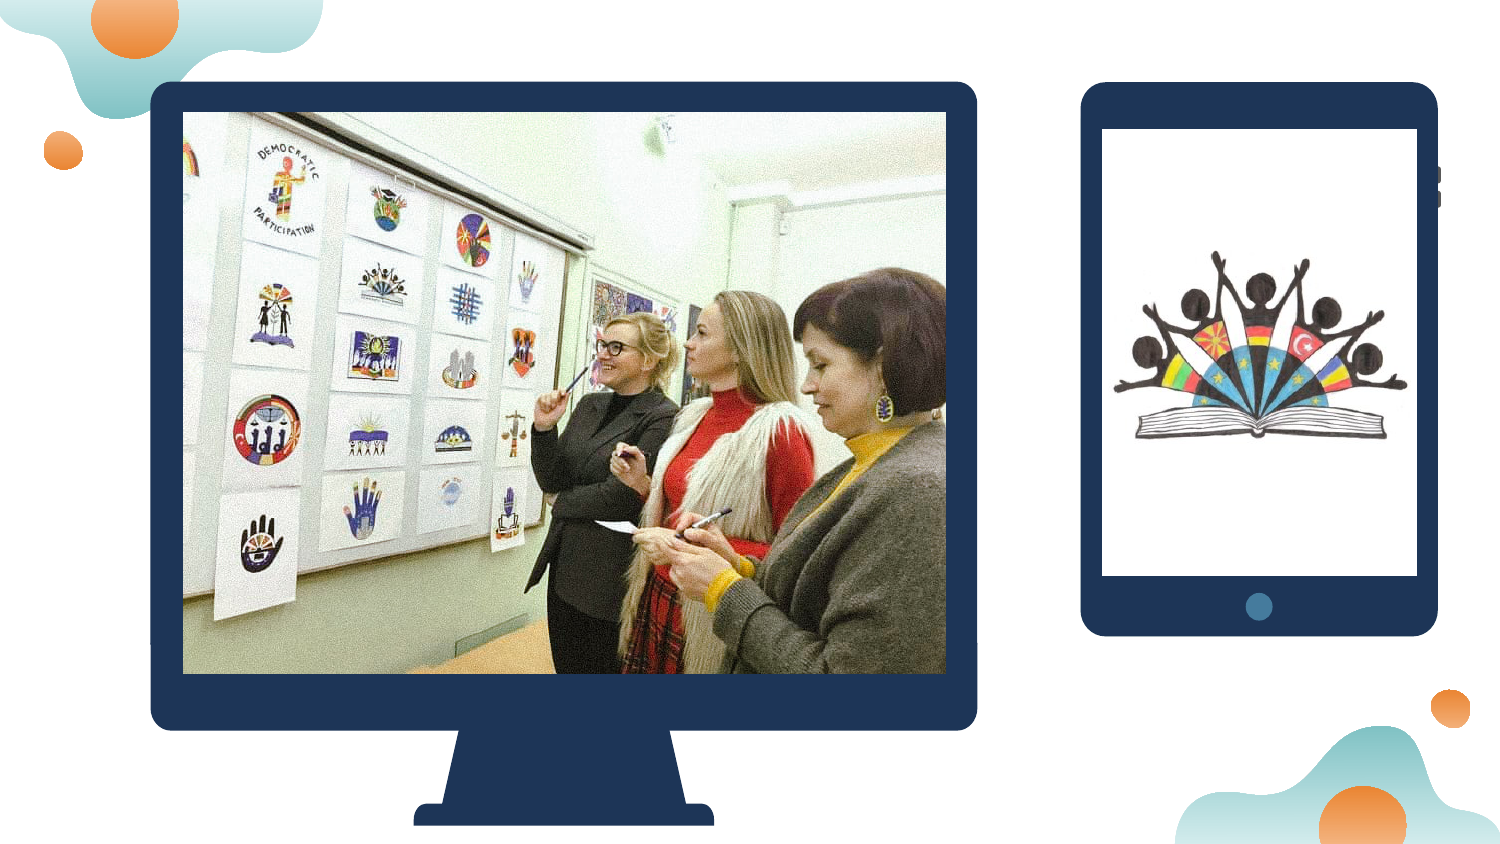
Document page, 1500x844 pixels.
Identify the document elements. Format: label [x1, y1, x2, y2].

picture [1108, 200, 1411, 493]
picture [183, 112, 946, 674]
text_box [1080, 81, 1442, 637]
text_box [150, 81, 978, 826]
